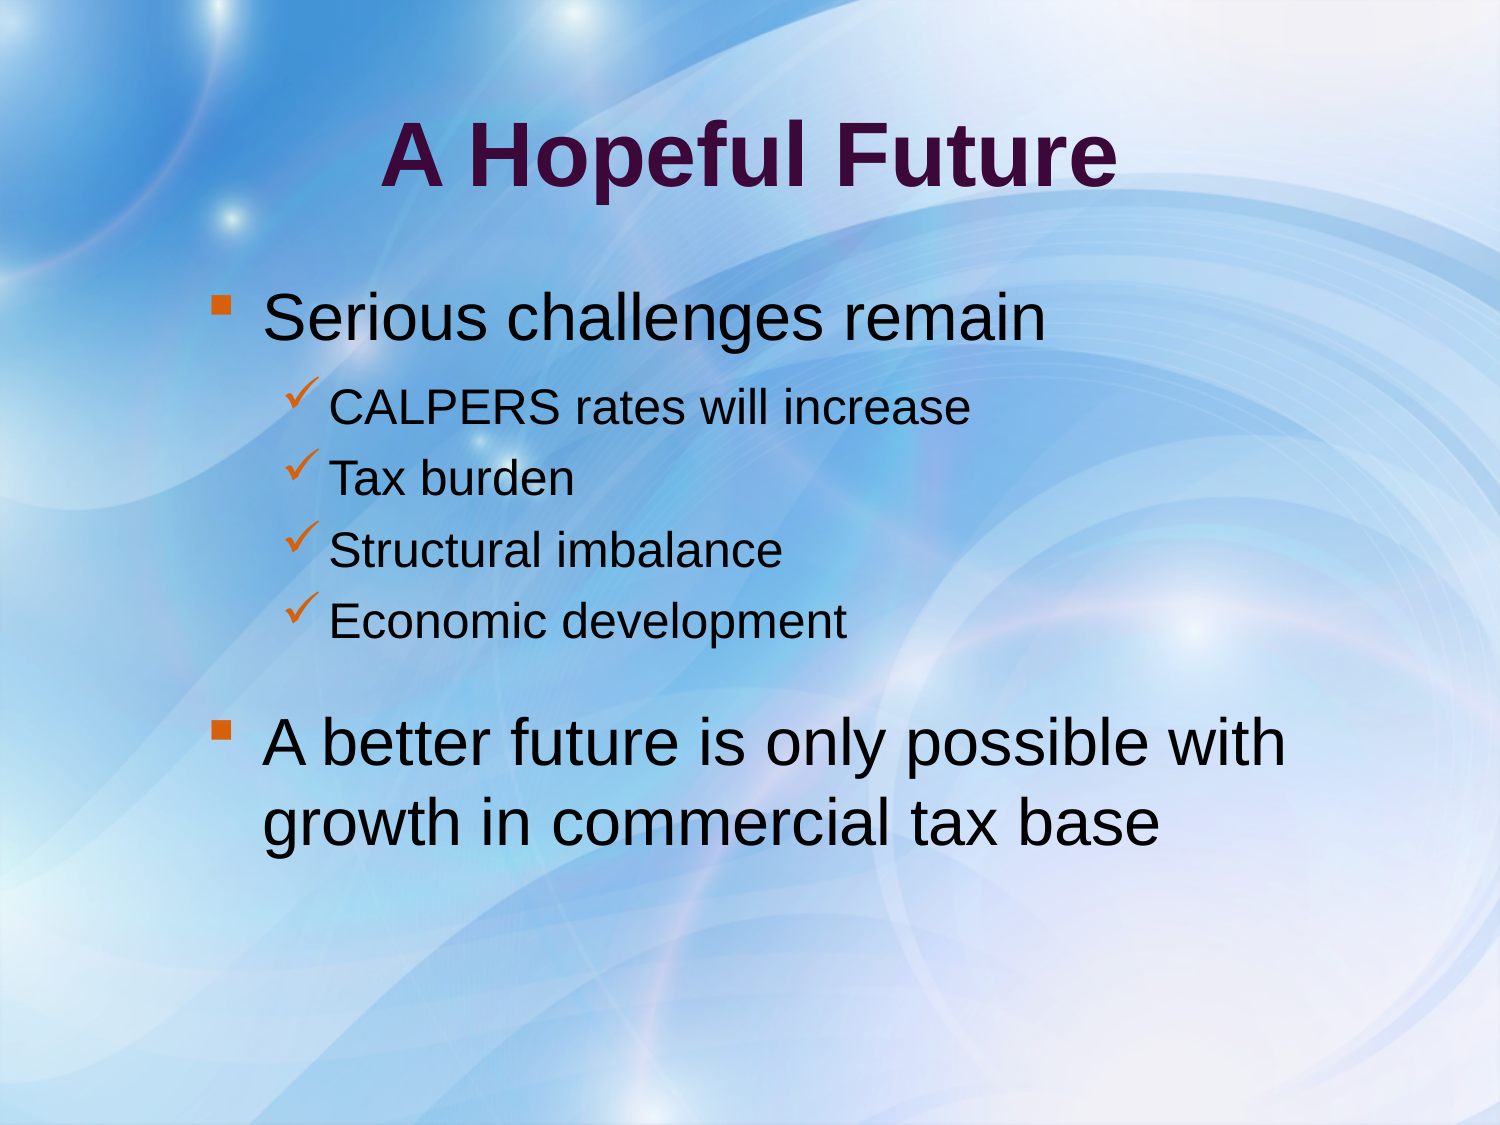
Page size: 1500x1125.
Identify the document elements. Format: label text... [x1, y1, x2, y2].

list Serious challenges remain CALPERS rates will increase Tax burden Structural imbalance Economic development A better future is only possible with growth in commercial tax base [191, 266, 1309, 944]
title A Hopeful Future [75, 68, 1425, 232]
picture [0, 0, 1500, 1125]
